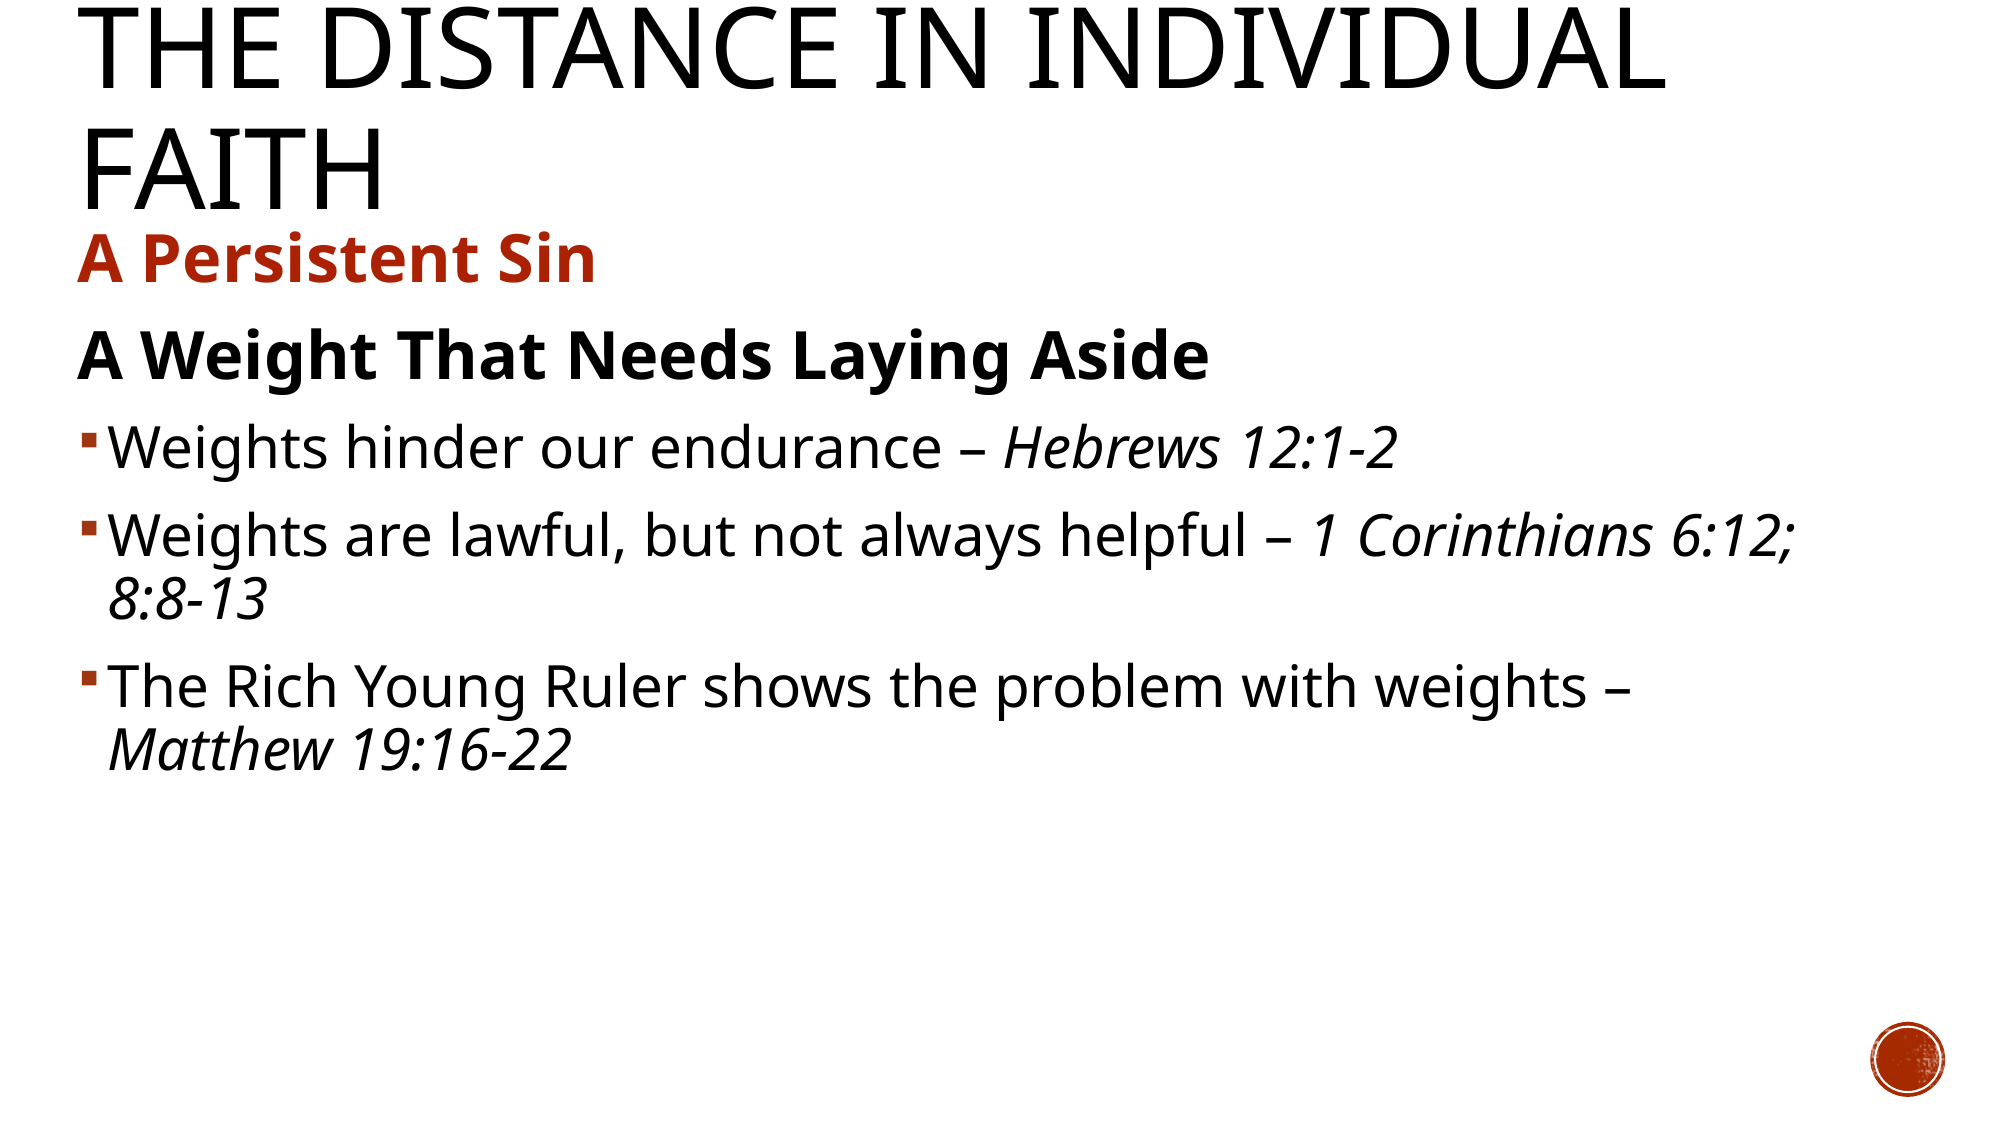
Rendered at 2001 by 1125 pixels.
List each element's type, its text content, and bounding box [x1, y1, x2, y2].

list A Persistent Sin A Weight That Needs Laying Aside Weights hinder our endurance – Hebrews 12:1-2 Weights are lawful, but not always helpful – 1 Corinthians 6:12; 8:8-13 The Rich Young Ruler shows the problem with weights – Matthew 19:16-22 [63, 217, 1834, 1072]
title The Distance in Individual Faith [63, 0, 1713, 217]
